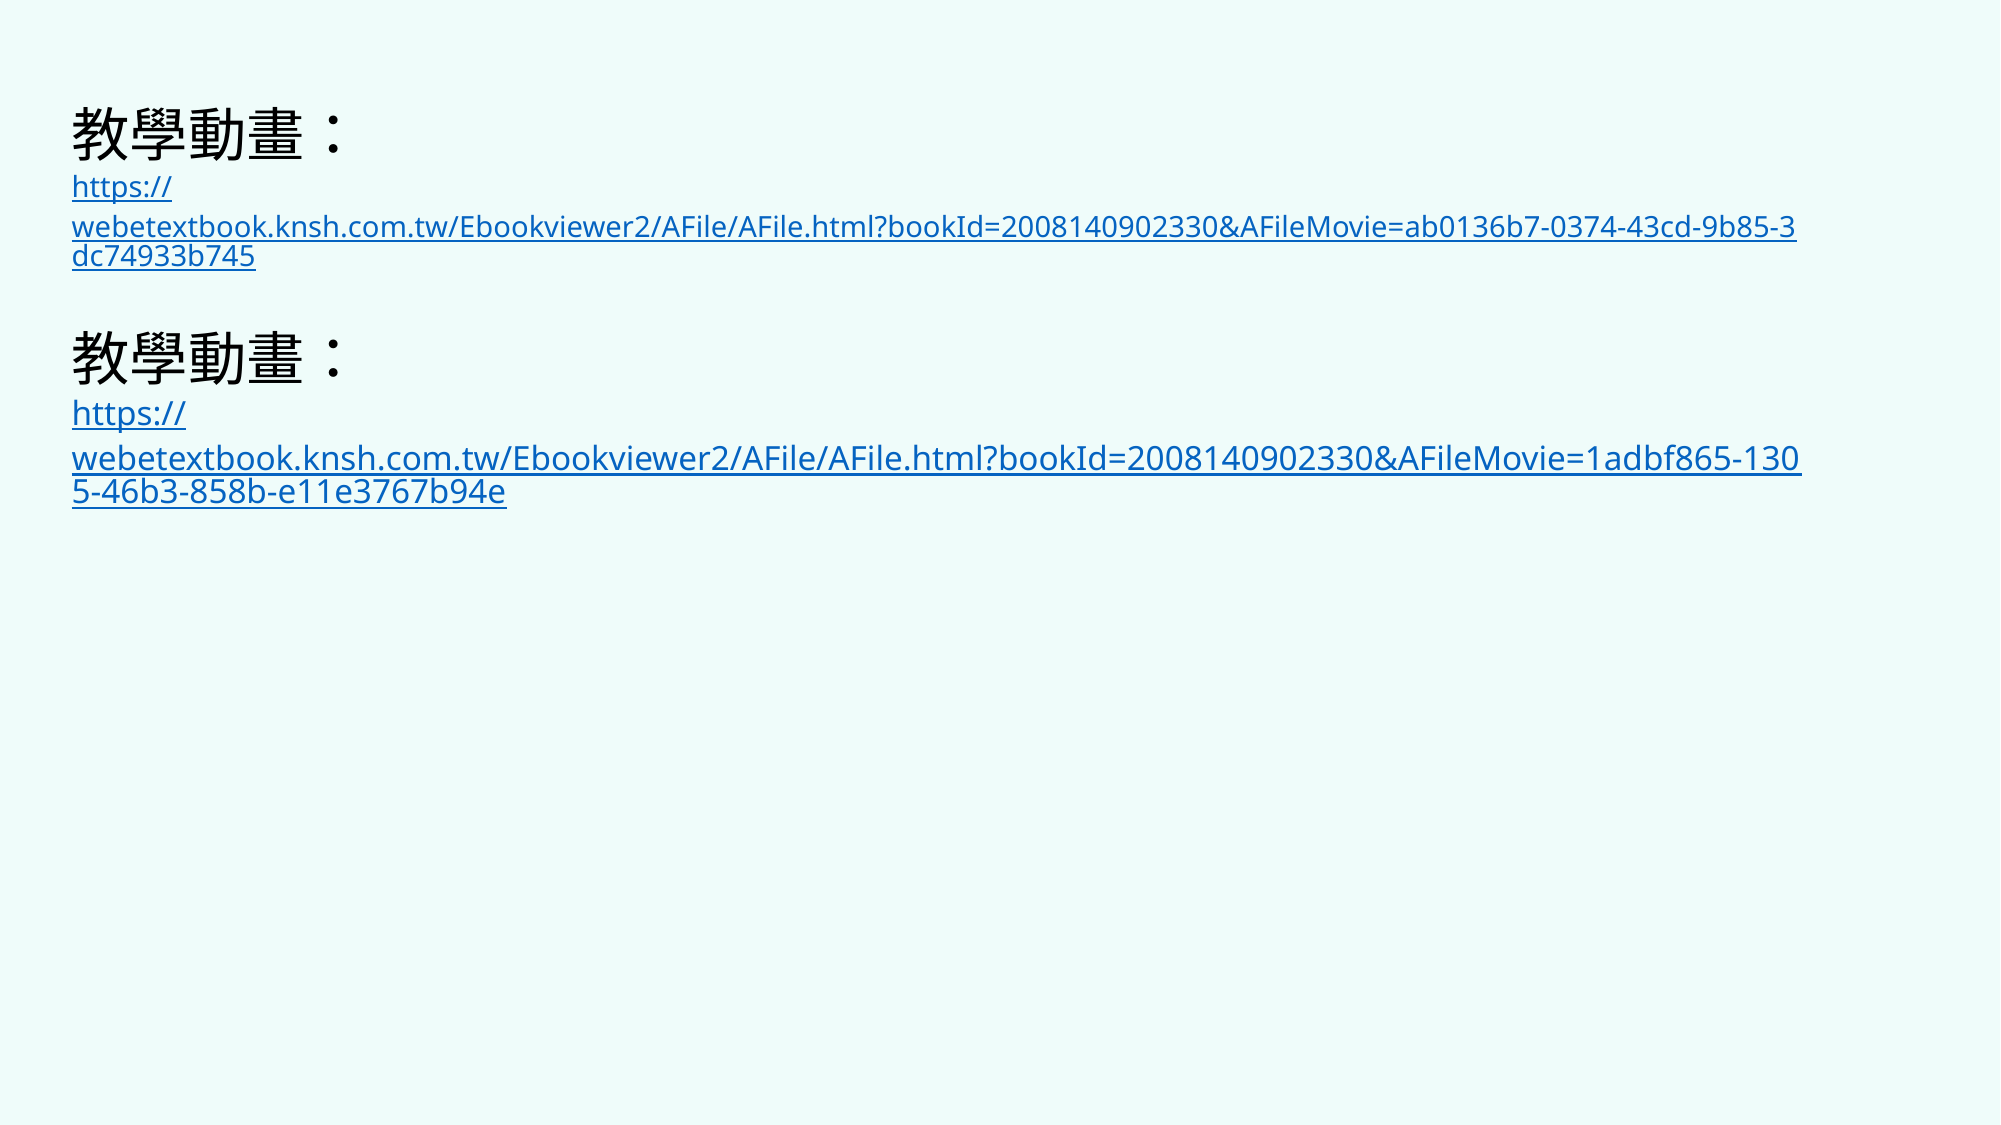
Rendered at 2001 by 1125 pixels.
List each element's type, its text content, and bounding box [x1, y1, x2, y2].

text_box 教學動畫： https://webetextbook.knsh.com.tw/Ebookviewer2/AFile/AFile.html?bookId=2008140902330&AFileMovie=ab0136b7-0374-43cd-9b85-3dc74933b745 教學動畫： https://webetextbook.knsh.com.tw/Ebookviewer2/AFile/AFile.html?bookId=2008140902330&AFileMovie=1adbf865-1305-46b3-858b-e11e3767b94e [56, 91, 1829, 506]
